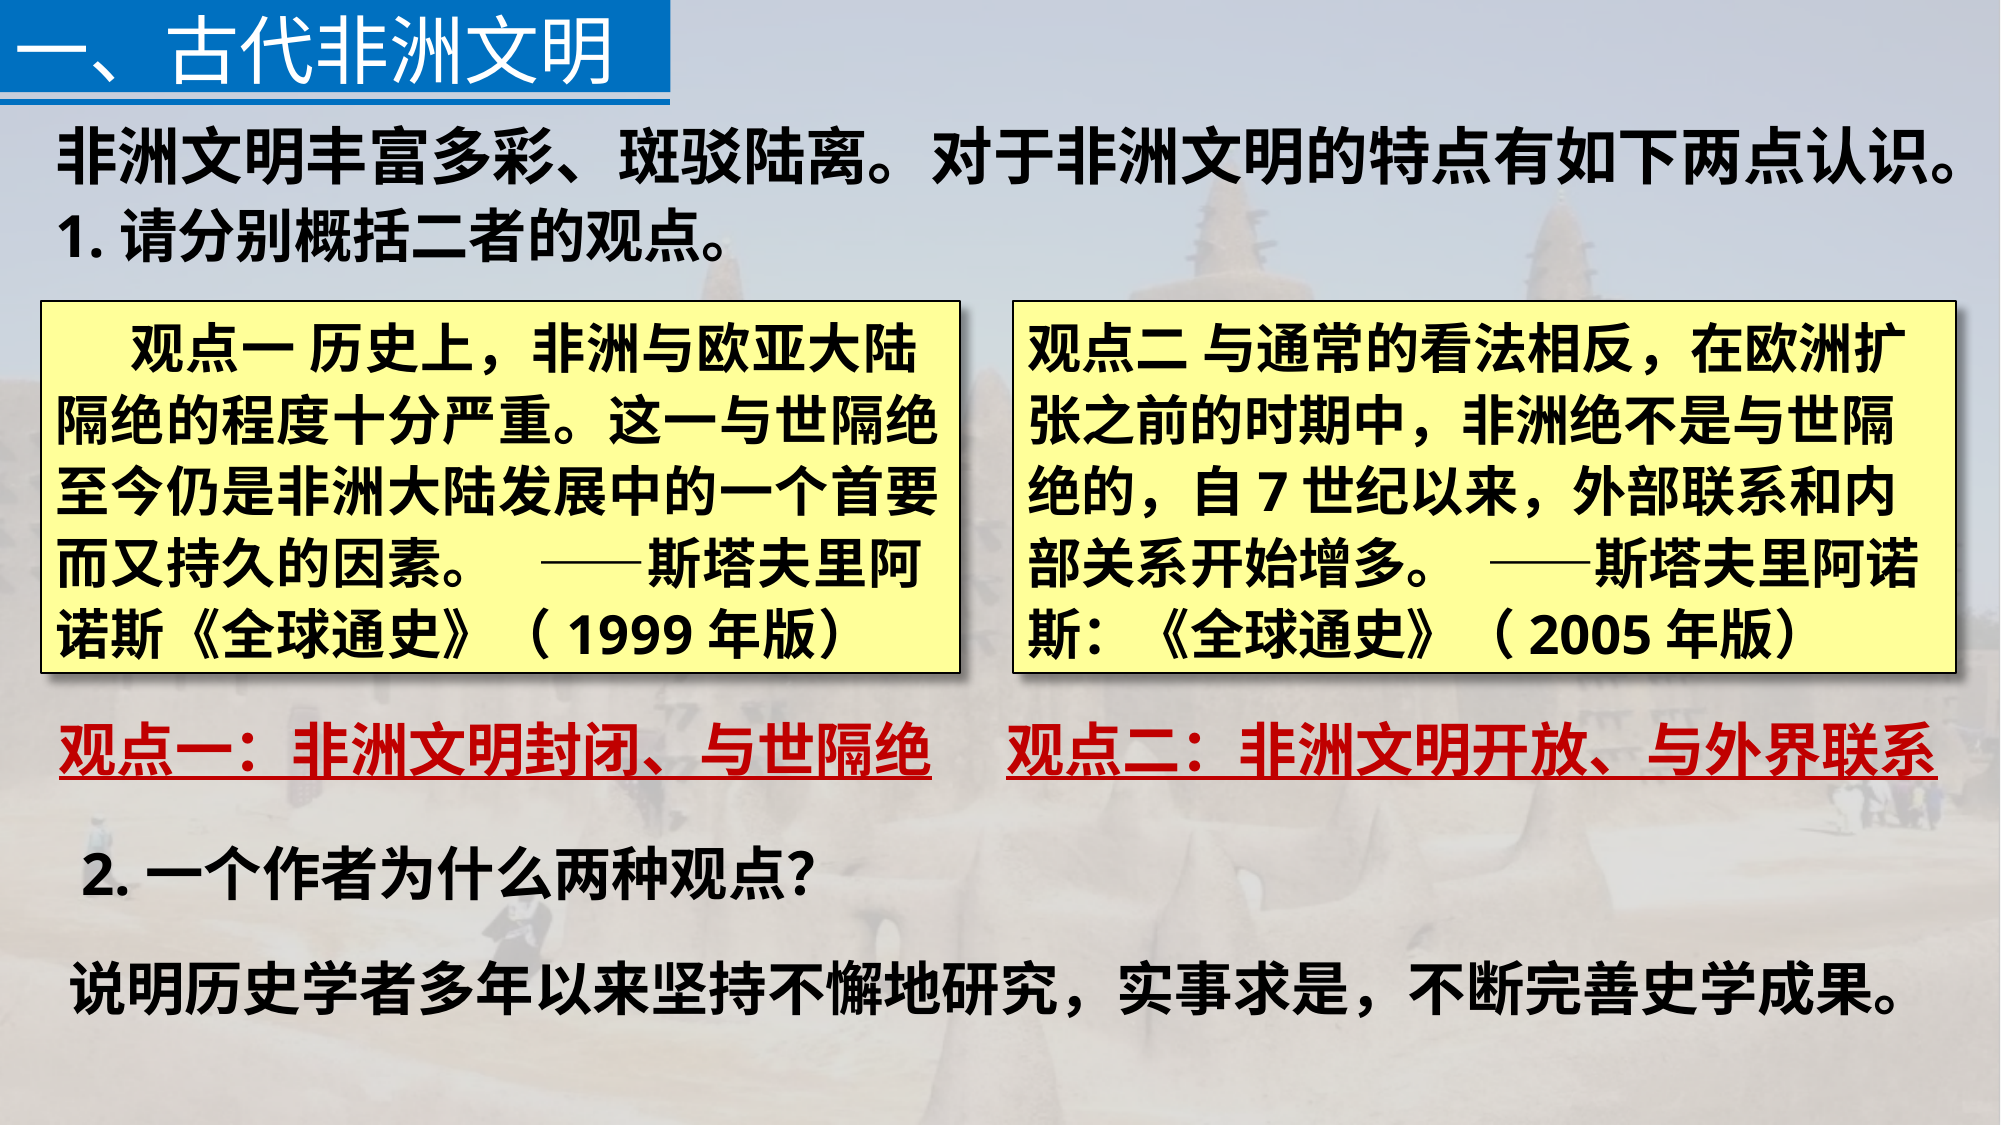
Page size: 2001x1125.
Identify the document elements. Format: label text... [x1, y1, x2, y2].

text_box 观点二：非洲文明开放、与外界联系 [991, 706, 1953, 791]
text_box 观点二 与通常的看法相反，在欧洲扩张之前的时期中，非洲绝不是与世隔绝的，自7世纪以来，外部联系和内部关系开始增多。 ——斯塔夫里阿诺斯：《全球通史》（2005年版） [1012, 300, 1957, 673]
text_box 观点一：非洲文明封闭、与世隔绝 [43, 706, 948, 791]
text_box 观点一 历史上，非洲与欧亚大陆隔绝的程度十分严重。这一与世隔绝至今仍是非洲大陆发展中的一个首要而又持久的因素。 ——斯塔夫里阿诺斯《全球通史》（1999年版） [40, 300, 960, 673]
text_box 2.一个作者为什么两种观点？ [67, 829, 860, 915]
text_box 非洲文明丰富多彩、斑驳陆离。对于非洲文明的特点有如下两点认识。 1.请分别概括二者的观点。 [40, 102, 2000, 277]
picture [0, 0, 2001, 1125]
text_box 说明历史学者多年以来坚持不懈地研究，实事求是，不断完善史学成果。 [53, 944, 1948, 1030]
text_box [0, 0, 671, 103]
